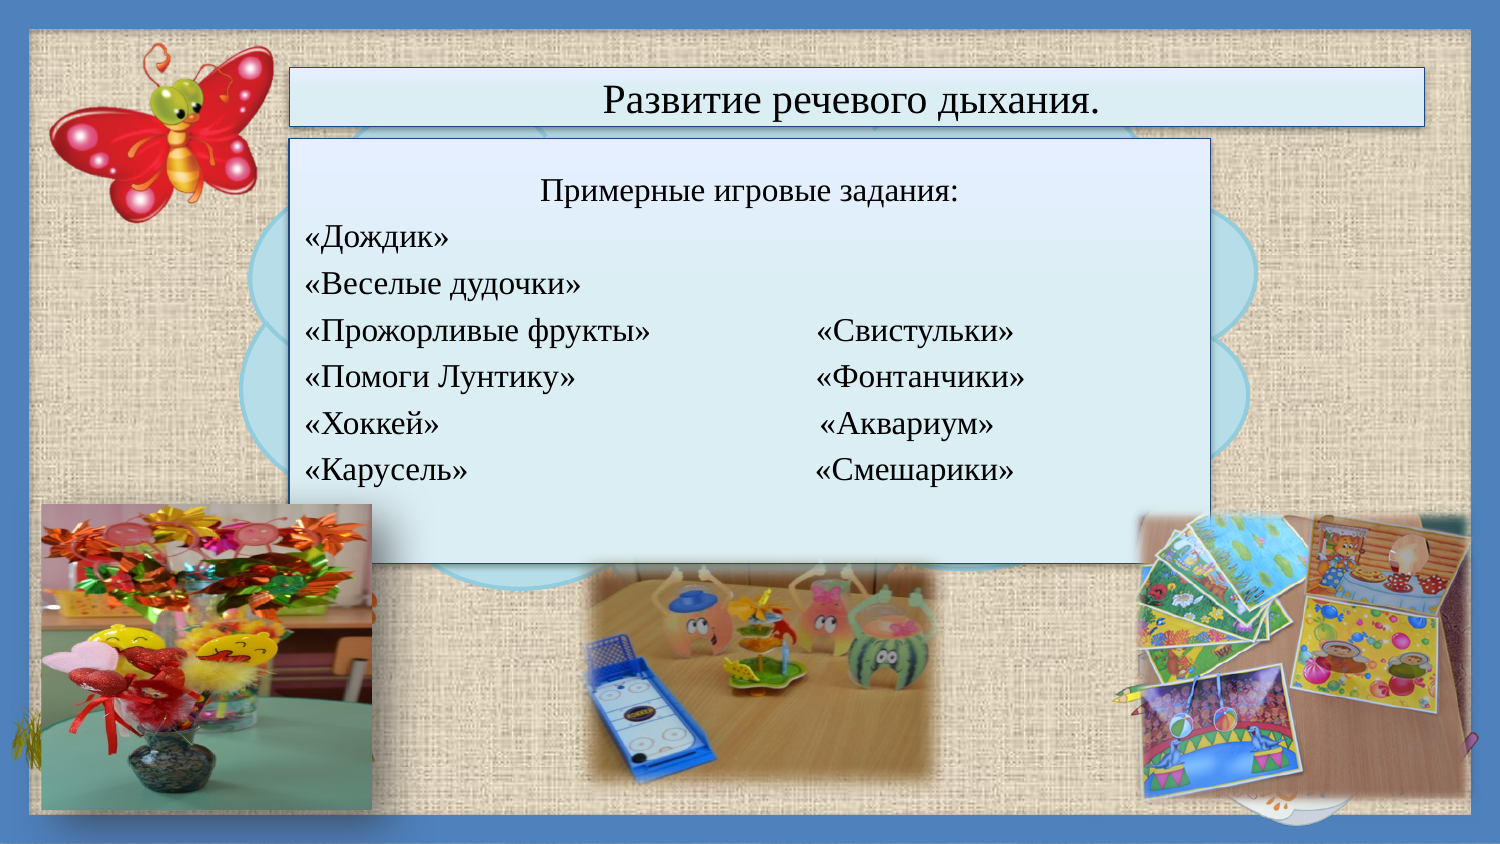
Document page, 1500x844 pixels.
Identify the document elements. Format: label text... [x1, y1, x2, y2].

text_box Примерные игровые задания: «Дождик» «Веселые дудочки» «Прожорливые фрукты» «Свистульки» «Помоги Лунтику» «Фонтанчики» «Хоккей» «Аквариум» «Карусель» «Смешарики» [288, 138, 1211, 564]
picture [0, 29, 1483, 826]
text_box Развитие речевого дыхания. [289, 67, 1425, 127]
